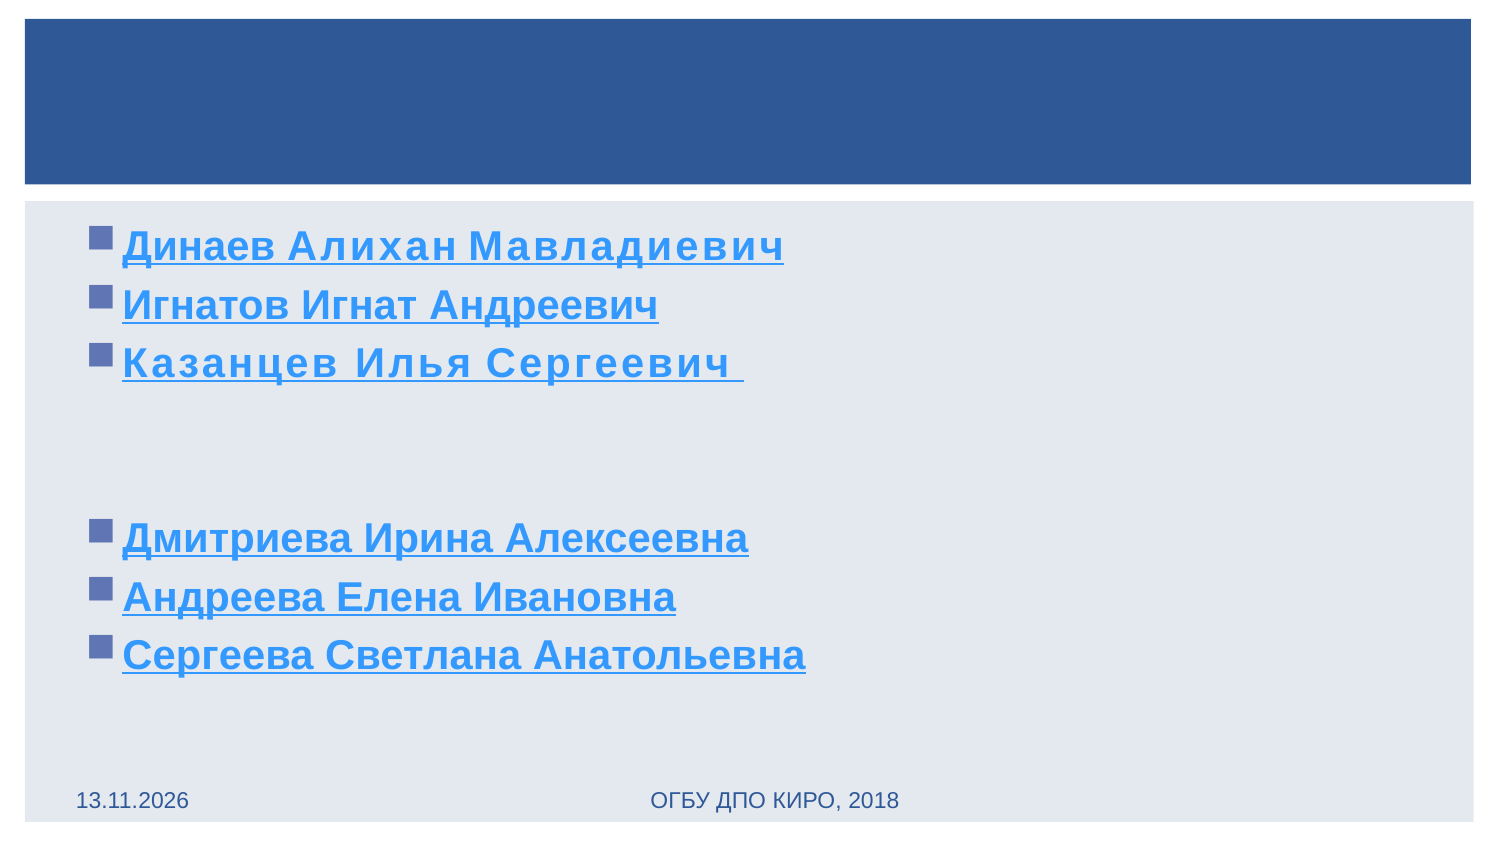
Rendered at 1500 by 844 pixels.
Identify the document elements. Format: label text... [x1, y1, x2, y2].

list Динаев Алихан Мавладиевич Игнатов Игнат Андреевич Казанцев Илья Сергеевич Дмитриева Ирина Алексеевна Андреева Елена Ивановна Сергеева Светлана Анатольевна [62, 211, 1442, 786]
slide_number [60, 782, 411, 816]
footer ОГБУ ДПО КИРО, 2018 [500, 782, 1050, 816]
